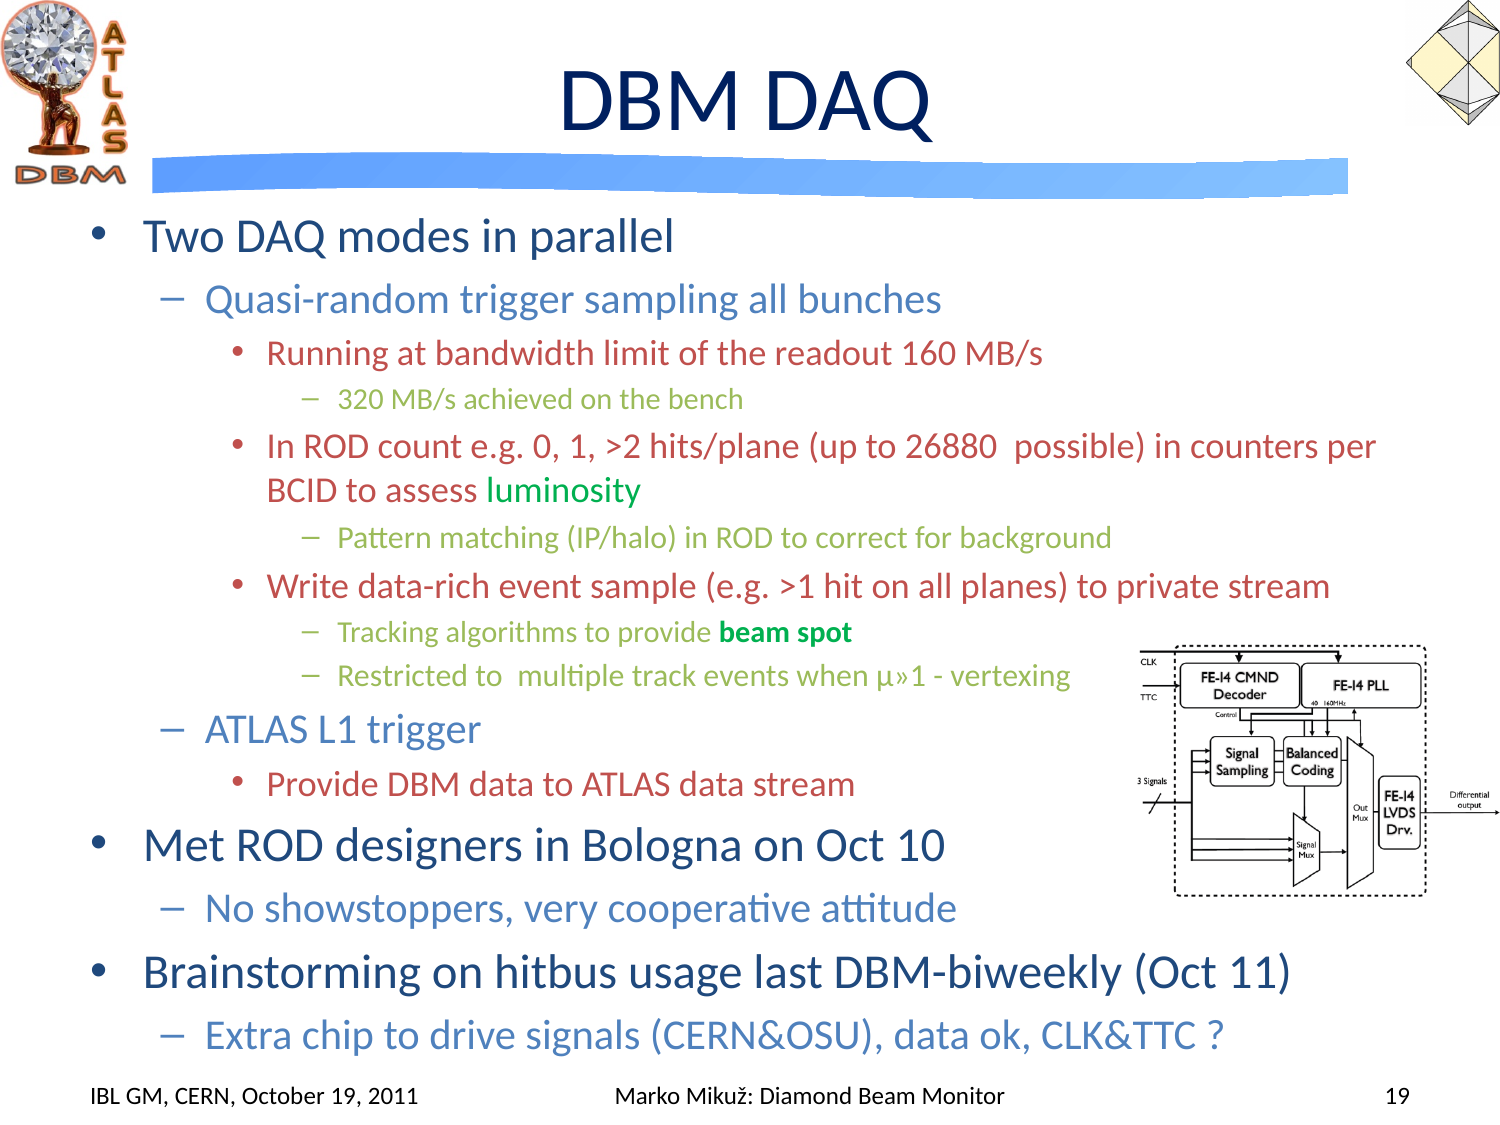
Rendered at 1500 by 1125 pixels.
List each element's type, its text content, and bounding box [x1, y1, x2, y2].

footer Marko Mikuž: Diamond Beam Monitor [572, 1065, 1048, 1125]
picture [0, 0, 70, 185]
list Two DAQ modes in parallel Quasi-random trigger sampling all bunches Running at bandwidth limit of the readout 160 MB/s 320 MB/s achieved on the bench In ROD count e.g. 0, 1, >2 hits/plane (up to 26880 possible) in counters per BCID to assess luminosity Pattern matching (IP/halo) in ROD to correct for background Write data-rich event sample (e.g. >1 hit on all planes) to private stream Tracking algorithms to provide beam spot Restricted to multiple track events when µ»1 - vertexing ATLAS L1 trigger Provide DBM data to ATLAS data stream Met ROD designers in Bologna on Oct 10 No showstoppers, very cooperative attitude Brainstorming on hitbus usage last DBM-biweekly (Oct 11) Extra chip to drive signals (CERN&OSU), data ok, CLK&TTC ? [75, 196, 1425, 1071]
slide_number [75, 1065, 467, 1125]
picture [1421, 0, 1500, 126]
title DBM DAQ [70, 0, 1421, 188]
picture [1133, 633, 1500, 904]
slide_number 19 [1269, 1065, 1425, 1125]
